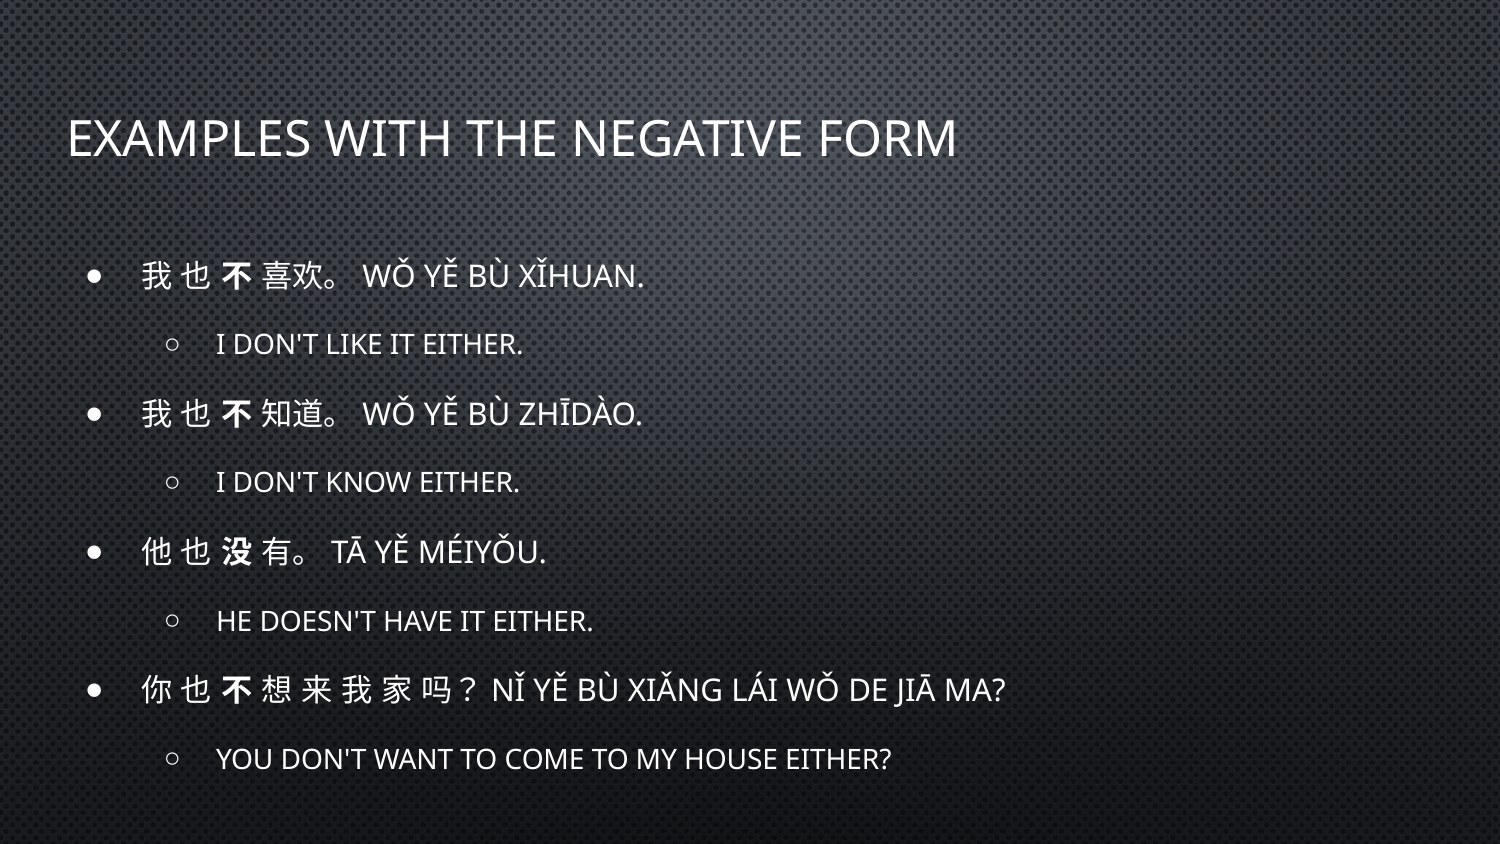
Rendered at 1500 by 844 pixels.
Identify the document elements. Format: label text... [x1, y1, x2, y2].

list 我 也 不 喜欢。Wǒ yě bù xǐhuan. I don't like it either. 我 也 不 知道。Wǒ yě bù zhīdào. I don't know either. 他 也 没 有。Tā yě méiyǒu. He doesn't have it either. 你 也 不 想 来 我 家 吗？Nǐ yě bù xiǎng lái wǒ de jiā ma? You don't want to come to my house either? [51, 240, 1449, 750]
title Examples with the Negative Form [51, 61, 1449, 182]
